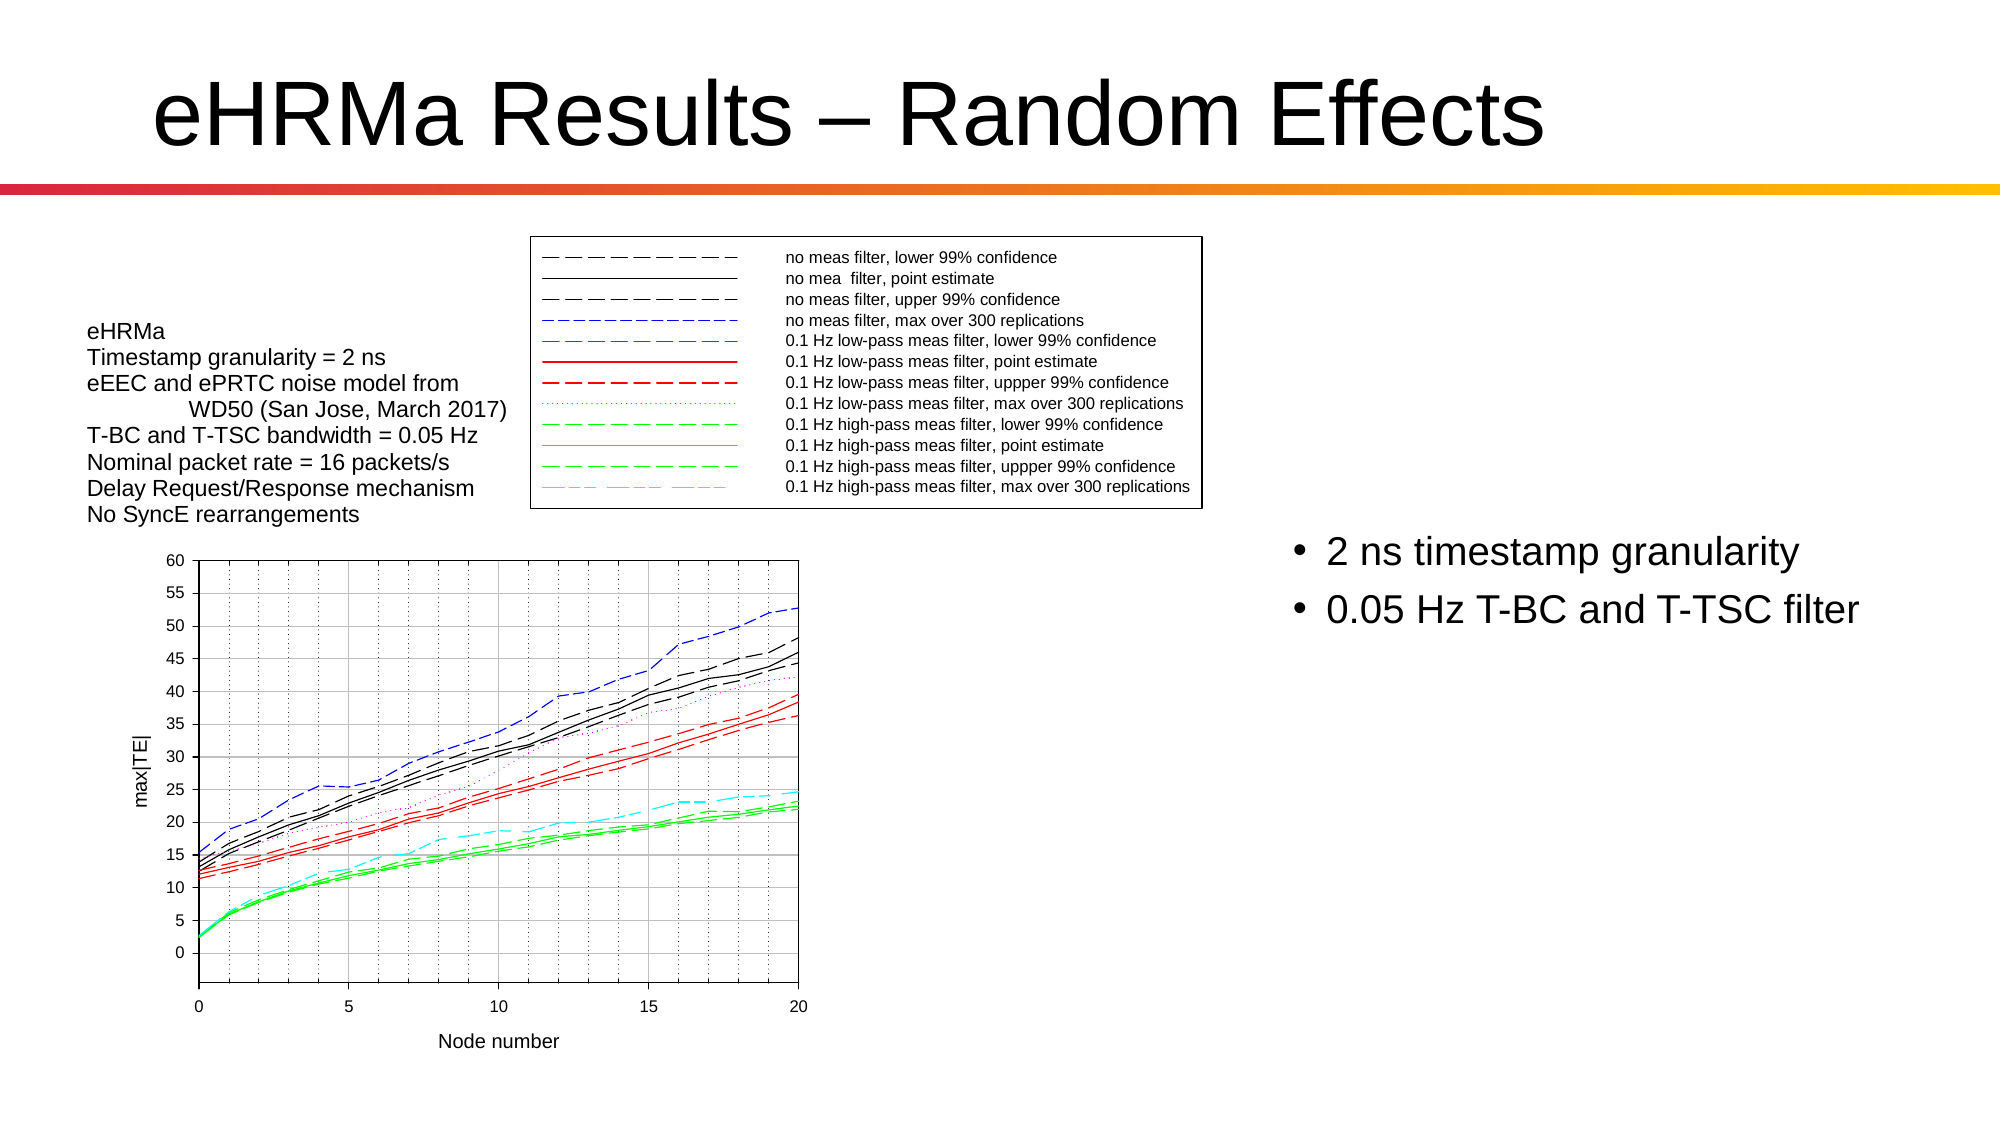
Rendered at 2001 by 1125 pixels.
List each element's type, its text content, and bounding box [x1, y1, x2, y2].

list 2 ns timestamp granularity 0.05 Hz T-BC and T-TSC filter [1277, 523, 1967, 642]
picture [82, 231, 1208, 1059]
title eHRMa Results – Random Effects [137, 24, 1969, 209]
